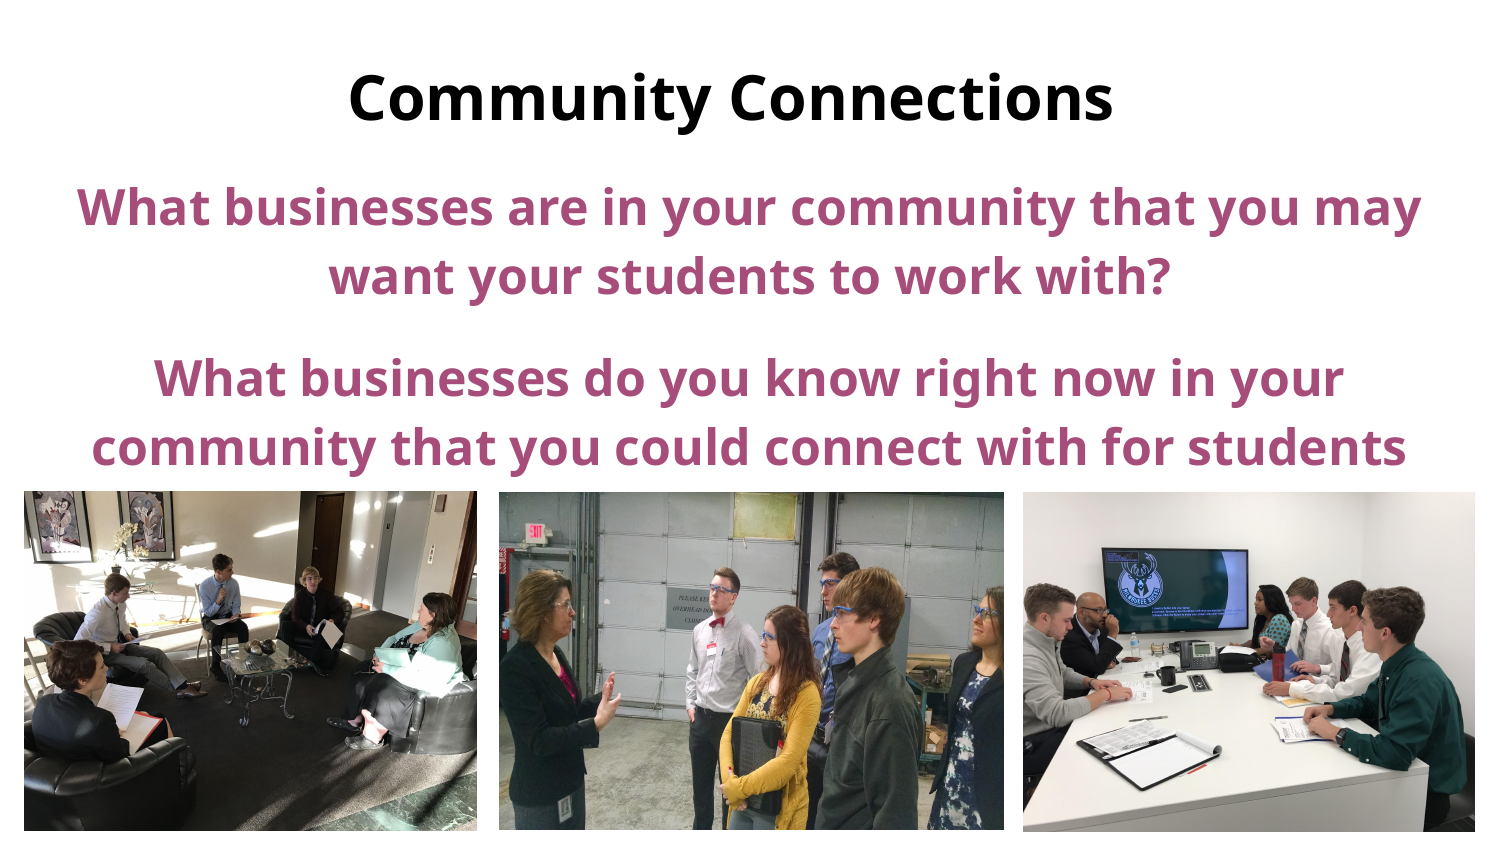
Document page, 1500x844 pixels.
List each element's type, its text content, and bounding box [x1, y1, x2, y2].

title Community Connections [32, 42, 1431, 145]
picture [499, 492, 1005, 830]
picture [1022, 492, 1476, 832]
list What businesses are in your community that you may want your students to work with? What businesses do you know right now in your community that you could connect with for students to work with? [51, 151, 1449, 712]
picture [24, 491, 477, 831]
